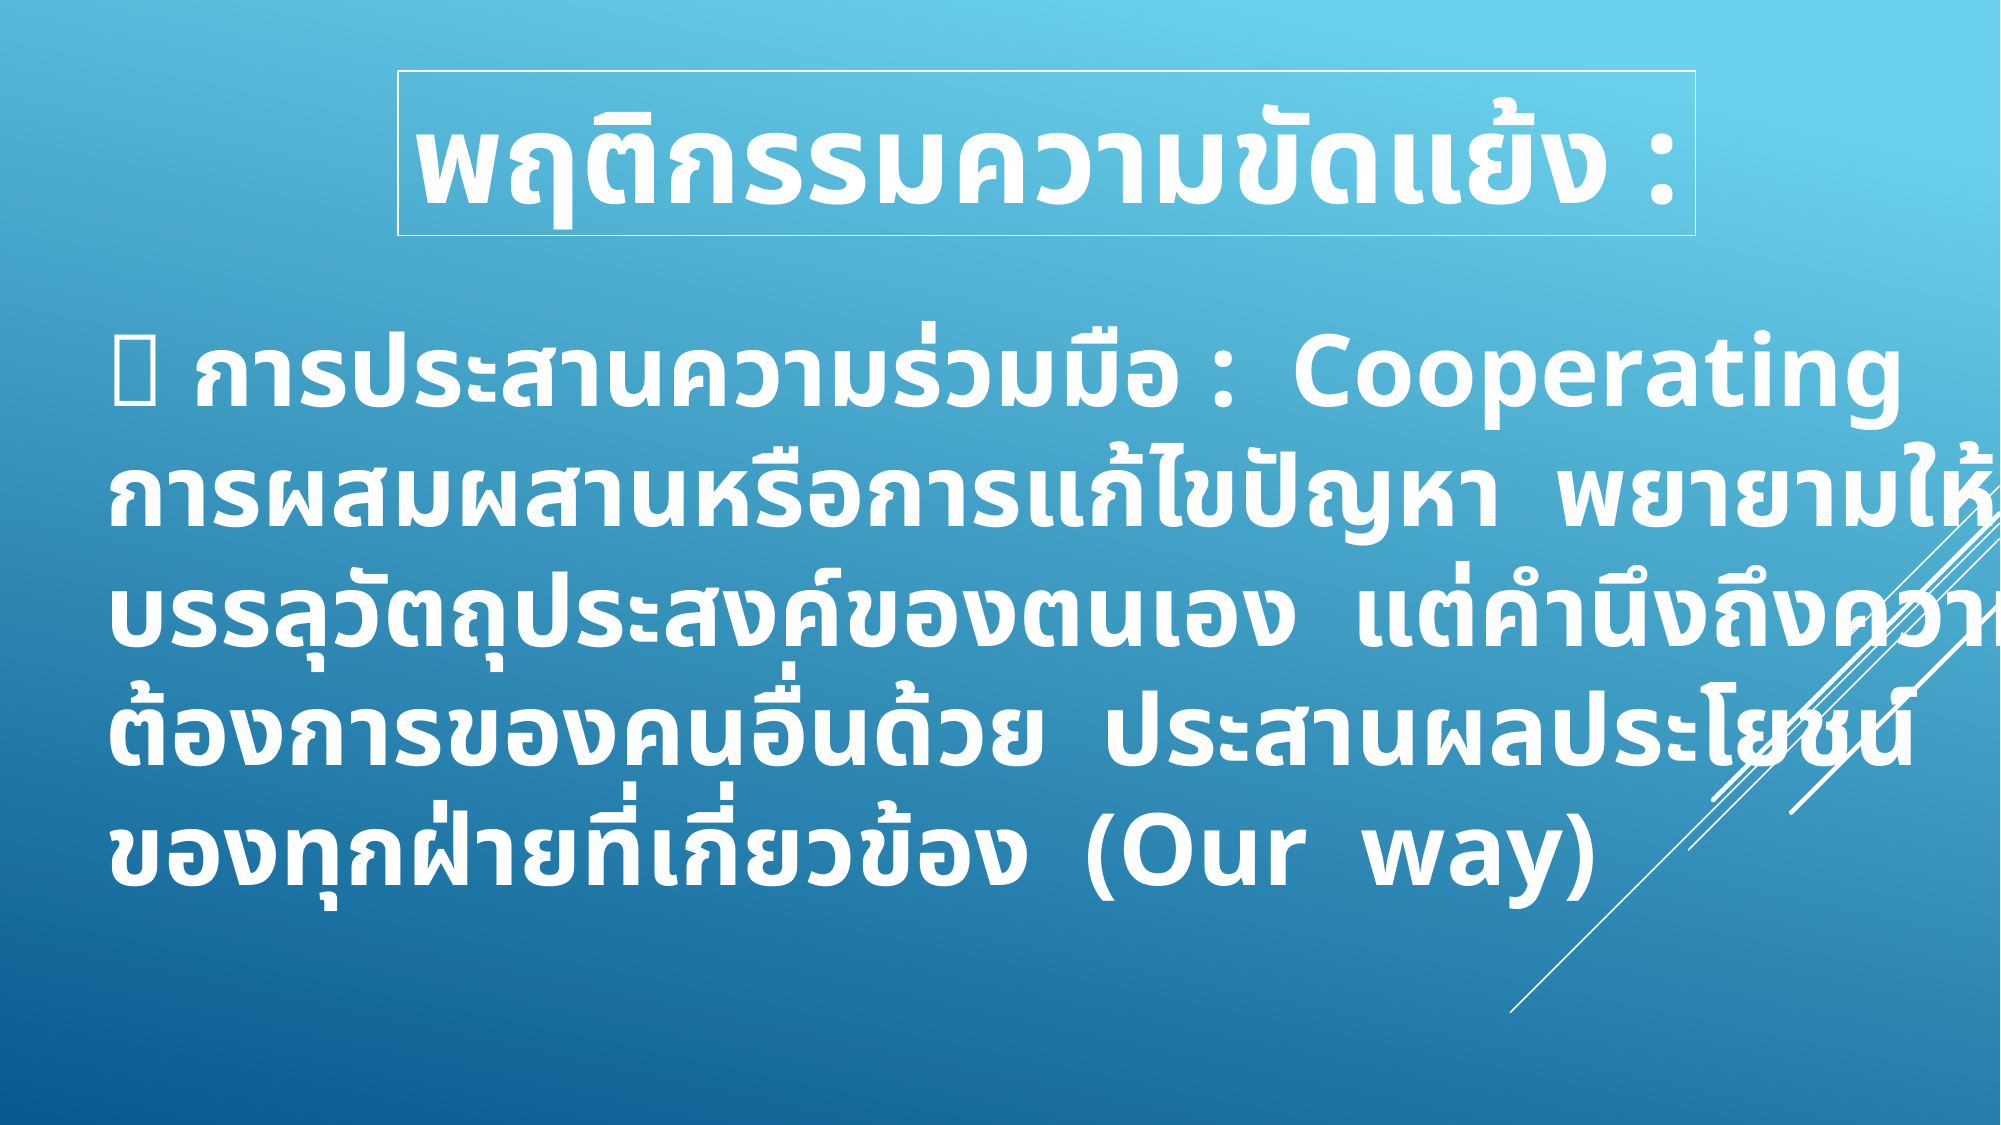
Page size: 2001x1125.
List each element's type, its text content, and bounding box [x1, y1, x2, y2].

text_box  การประสานความร่วมมือ : Cooperating การผสมผสานหรือการแก้ไขปัญหา พยายามให้ บรรลุวัตถุประสงค์ของตนเอง แต่คำนึงถึงความ ต้องการของคนอื่นด้วย ประสานผลประโยชน์ ของทุกฝ่ายที่เกี่ยวข้อง (Our way) [90, 298, 2000, 914]
text_box พฤติกรรมความขัดแย้ง : [397, 70, 1696, 236]
